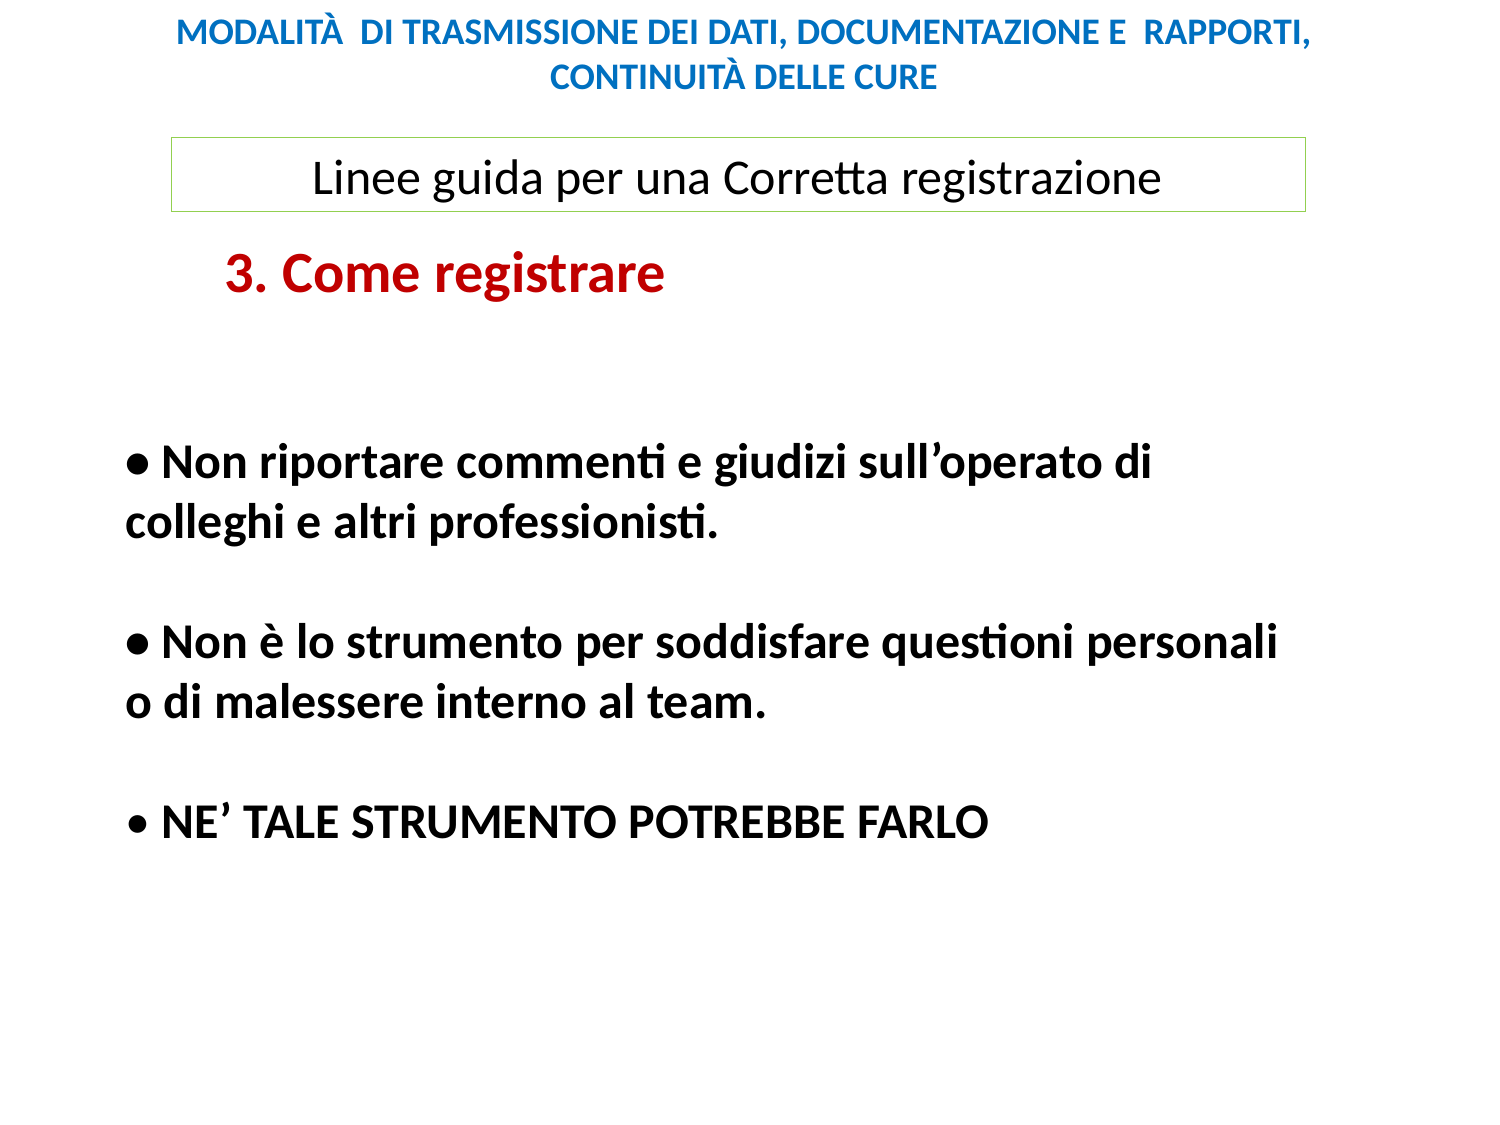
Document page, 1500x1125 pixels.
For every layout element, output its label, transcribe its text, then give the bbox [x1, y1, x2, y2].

text_box 3. Come registrare [209, 227, 681, 312]
text_box Linee guida per una Corretta registrazione [171, 137, 1306, 212]
text_box • Non riportare commenti e giudizi sull’operato di colleghi e altri professionisti. • Non è lo strumento per soddisfare questioni personali o di malessere interno al team. • NE’ TALE STRUMENTO POTREBBE FARLO [110, 420, 1328, 856]
text_box MODALITÀ DI TRASMISSIONE DEI DATI, DOCUMENTAZIONE E RAPPORTI, CONTINUITÀ DELLE CURE [64, 0, 1424, 105]
